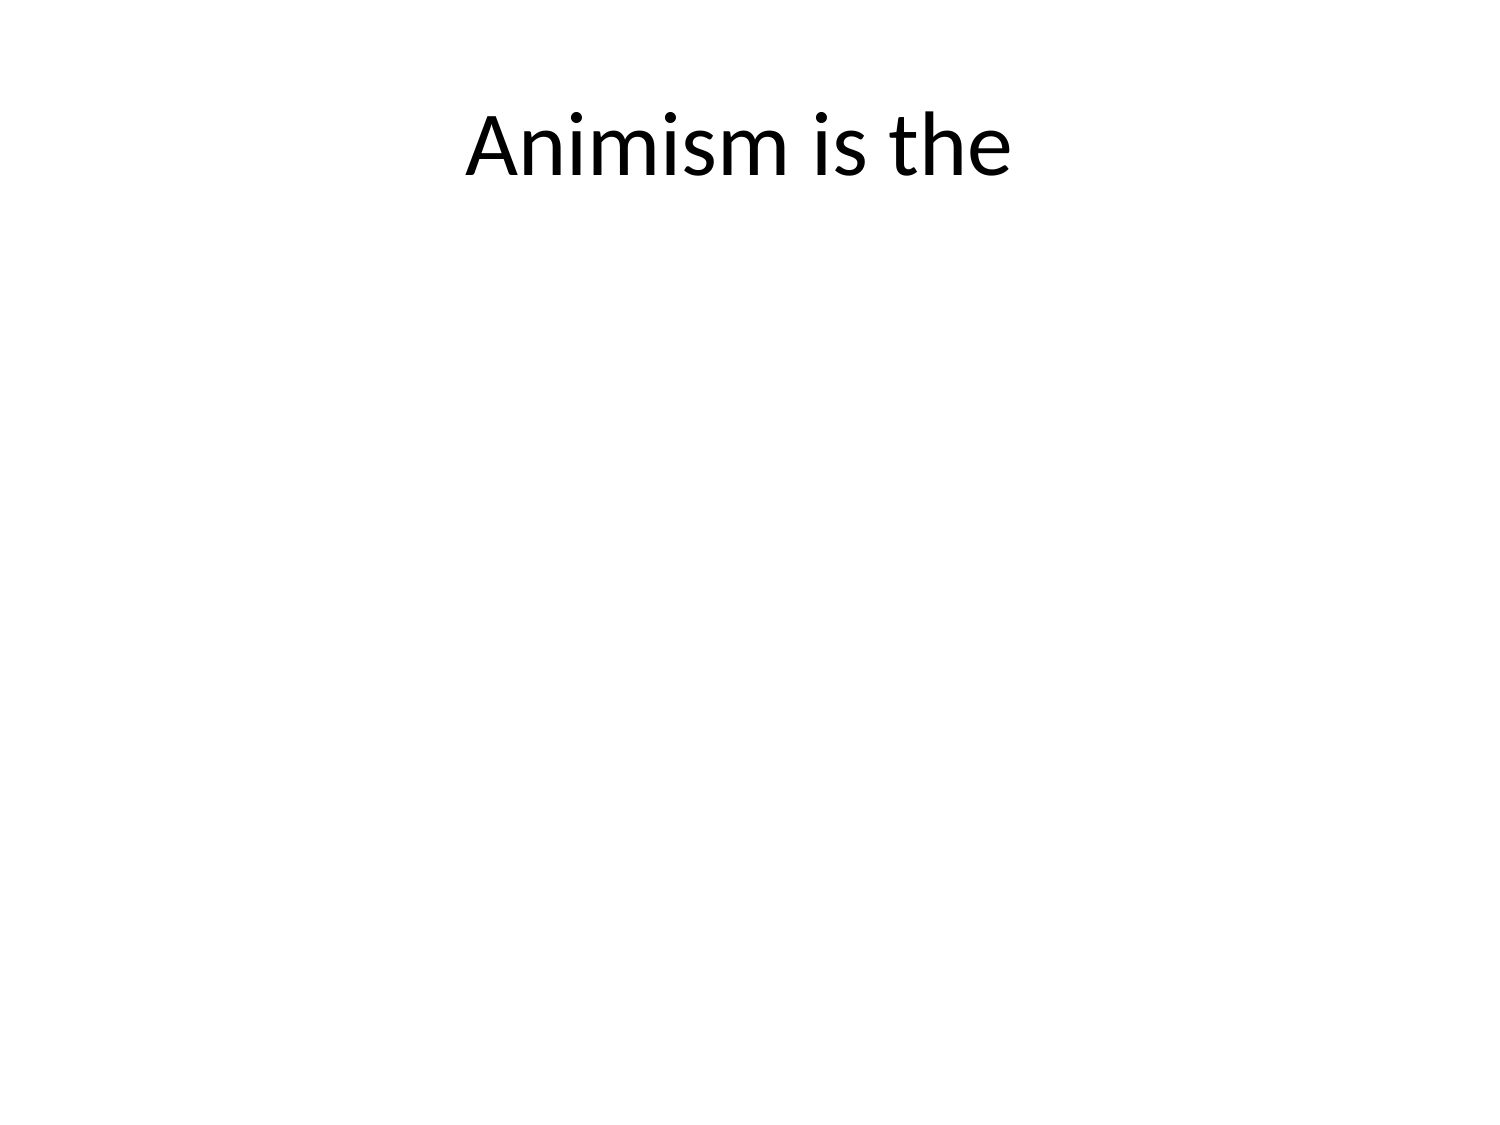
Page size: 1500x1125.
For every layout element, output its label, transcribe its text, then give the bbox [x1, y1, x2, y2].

title Animism is the [75, 45, 1425, 233]
